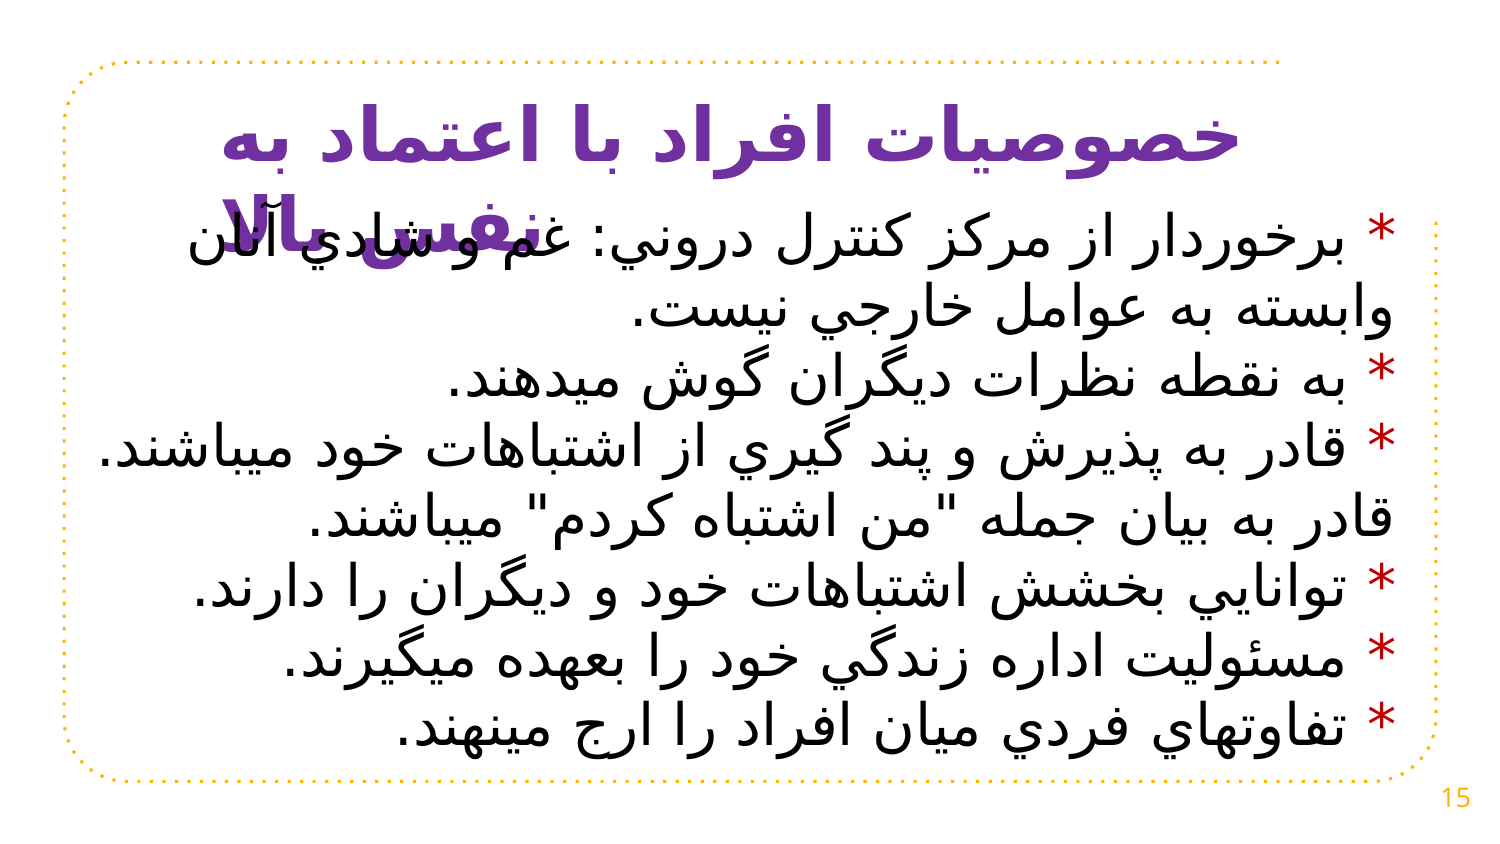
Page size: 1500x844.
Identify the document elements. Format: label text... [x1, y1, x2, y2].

title خصوصيات افراد با اعتماد به نفس بالا [204, 71, 1287, 177]
slide_number 15 [1411, 753, 1500, 844]
text_box * برخوردار از مركز كنترل دروني: غم و شادي آنان وابسته به عوامل خارجي نيست. * به نقطه نظرات ديگران گوش ميدهند. * قادر به پذيرش و پند گيري از اشتباهات خود ميباشند. قادر به بيان جمله "من اشتباه كردم" ميباشند. * توانايي بخشش اشتباهات خود و ديگران را دارند. * مسئوليت اداره زندگي خود را بعهده ميگيرند. * تفاوتهاي فردي ميان افراد را ارج مينهند. [45, 190, 1412, 835]
